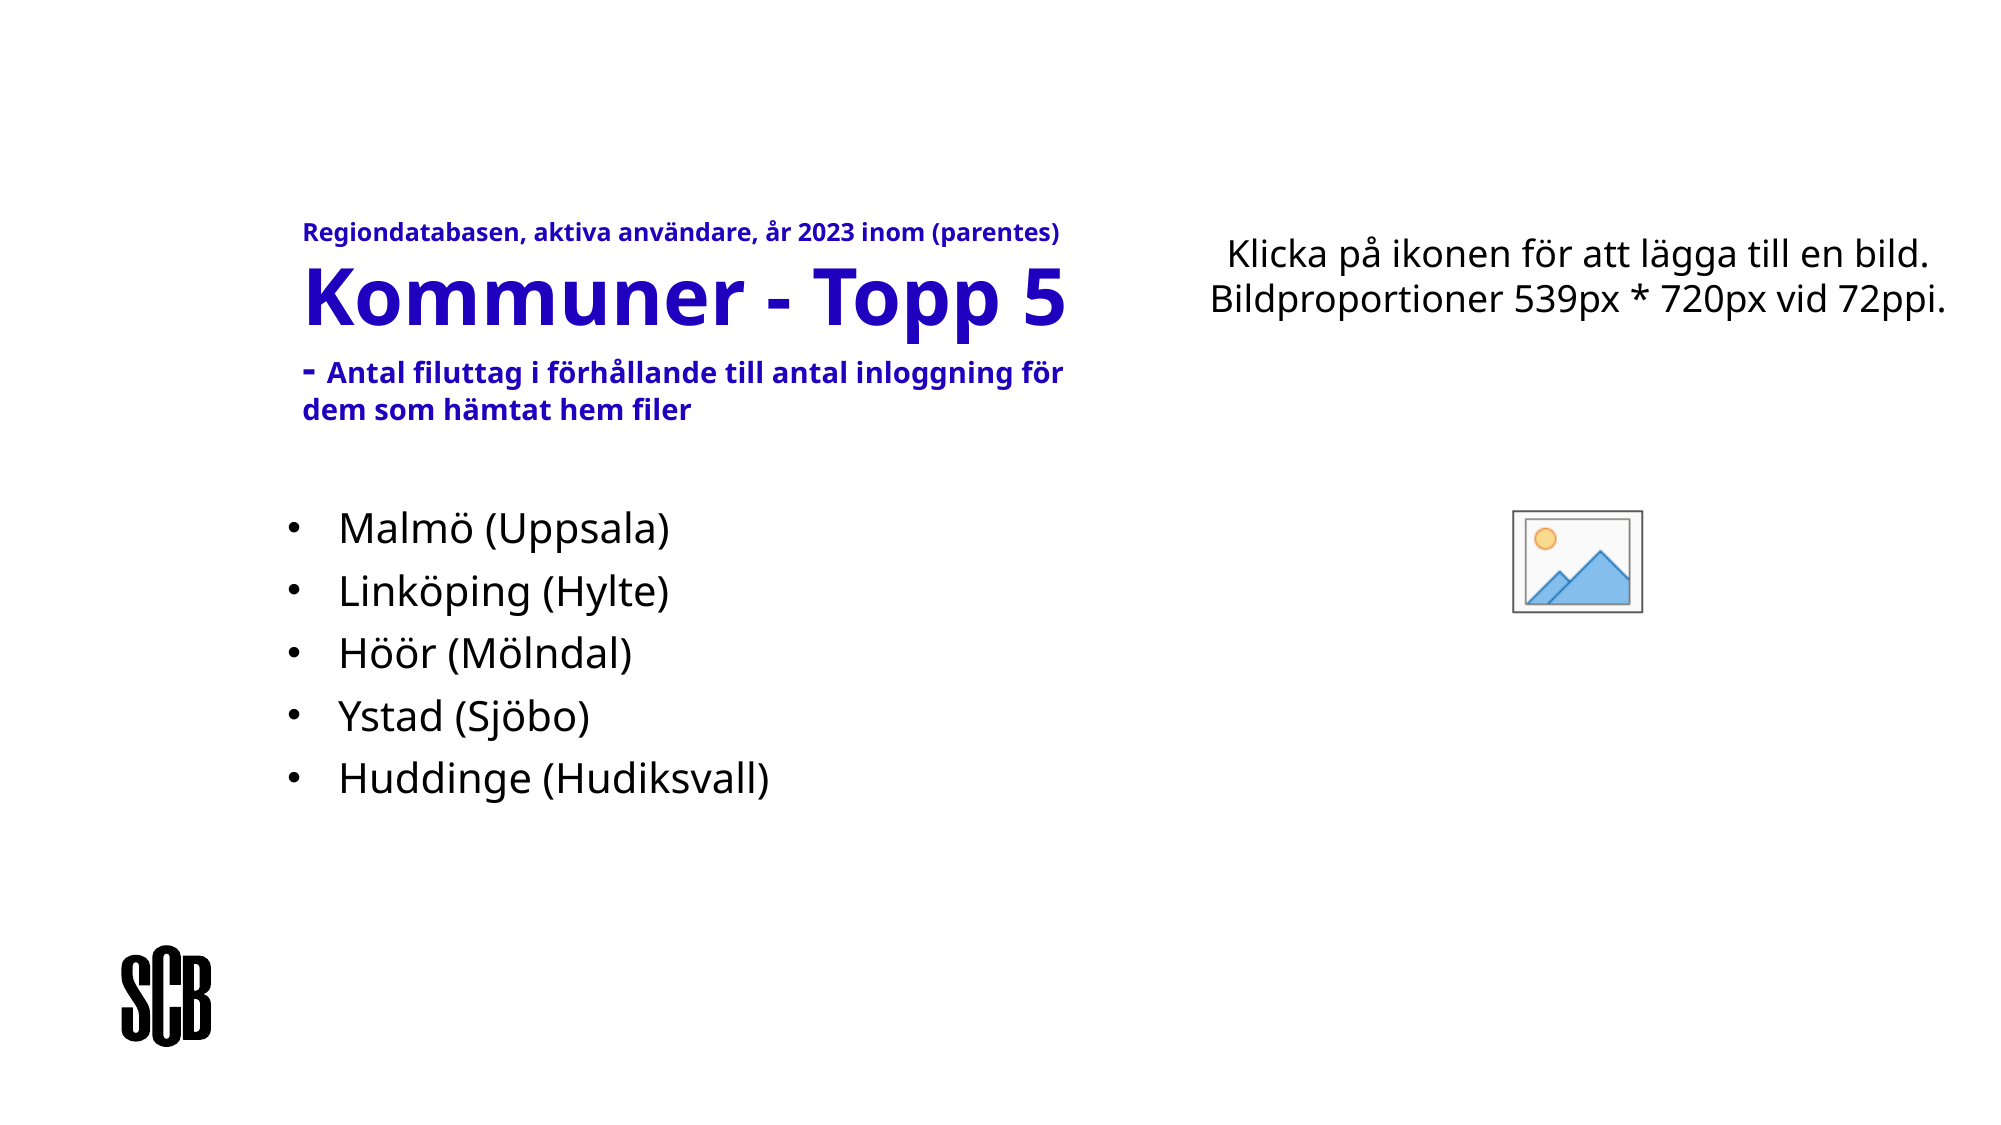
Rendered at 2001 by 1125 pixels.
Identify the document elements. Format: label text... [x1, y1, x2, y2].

title Regiondatabasen, aktiva användare, år 2023 inom (parentes) Kommuner - Topp 5 - Antal filuttag i förhållande till antal inloggning för dem som hämtat hem filer [302, 216, 1095, 434]
list Malmö (Uppsala) Linköping (Hylte) Höör (Mölndal) Ystad (Sjöbo) Huddinge (Hudiksvall) [287, 502, 1080, 880]
picture [1156, 0, 2000, 1125]
